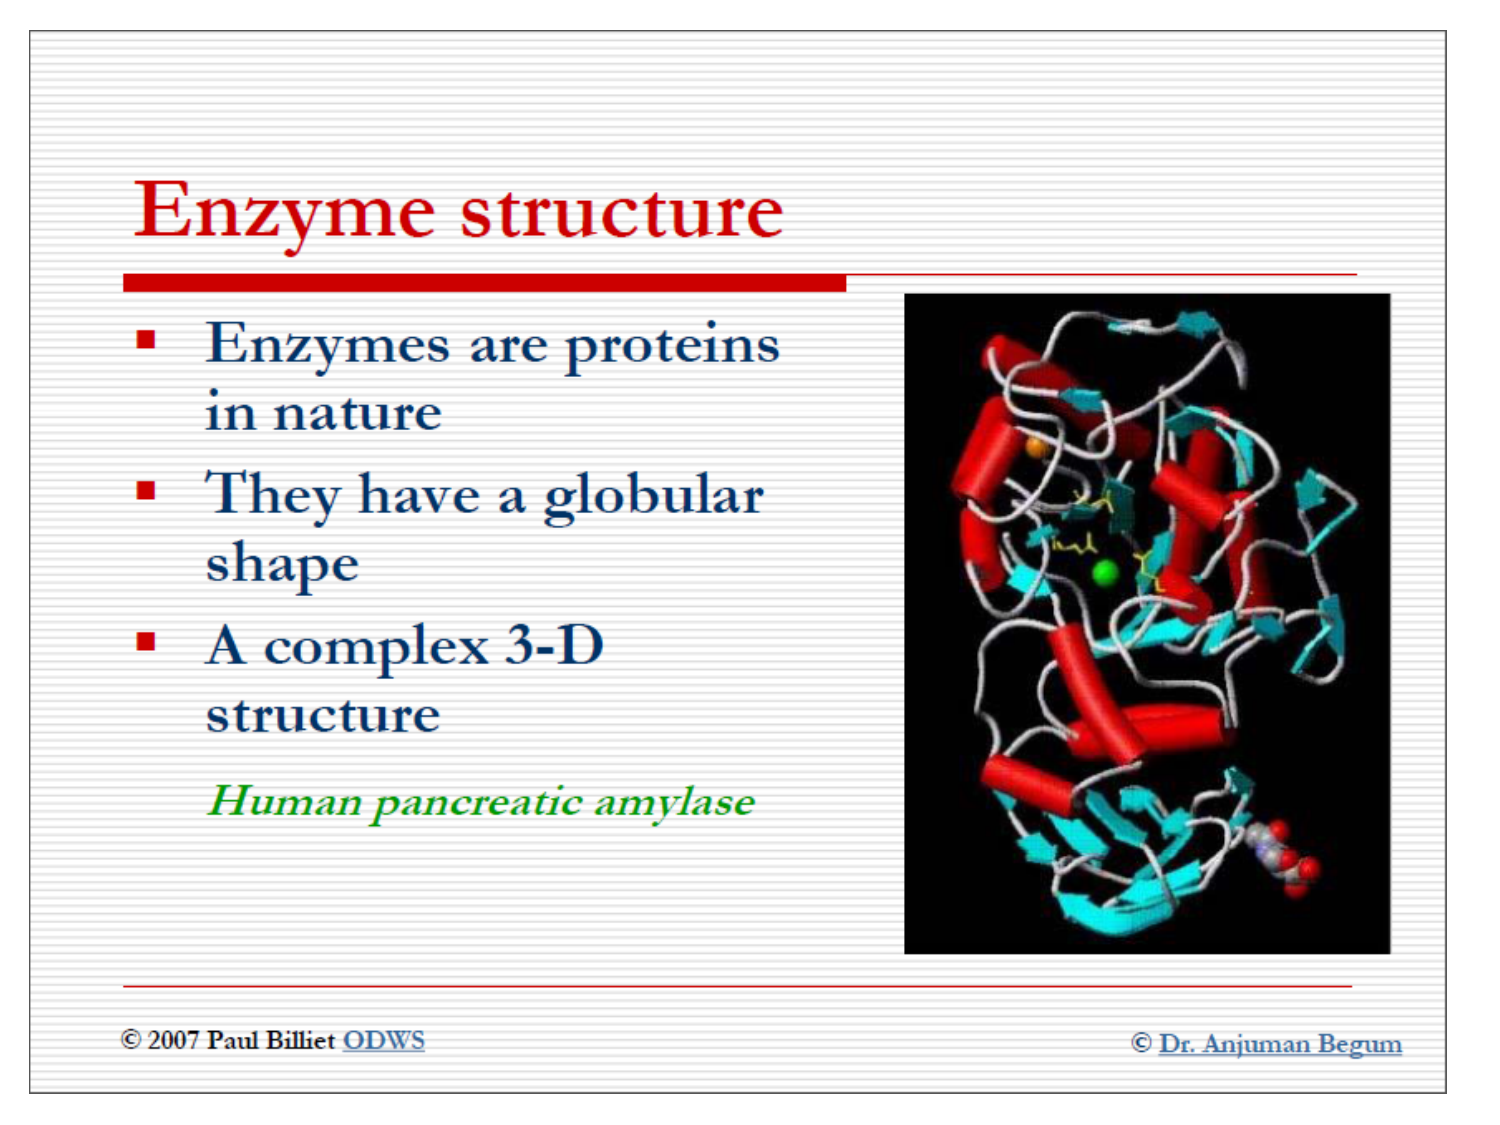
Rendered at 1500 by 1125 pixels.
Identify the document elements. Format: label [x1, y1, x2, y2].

list [29, 30, 1448, 1095]
